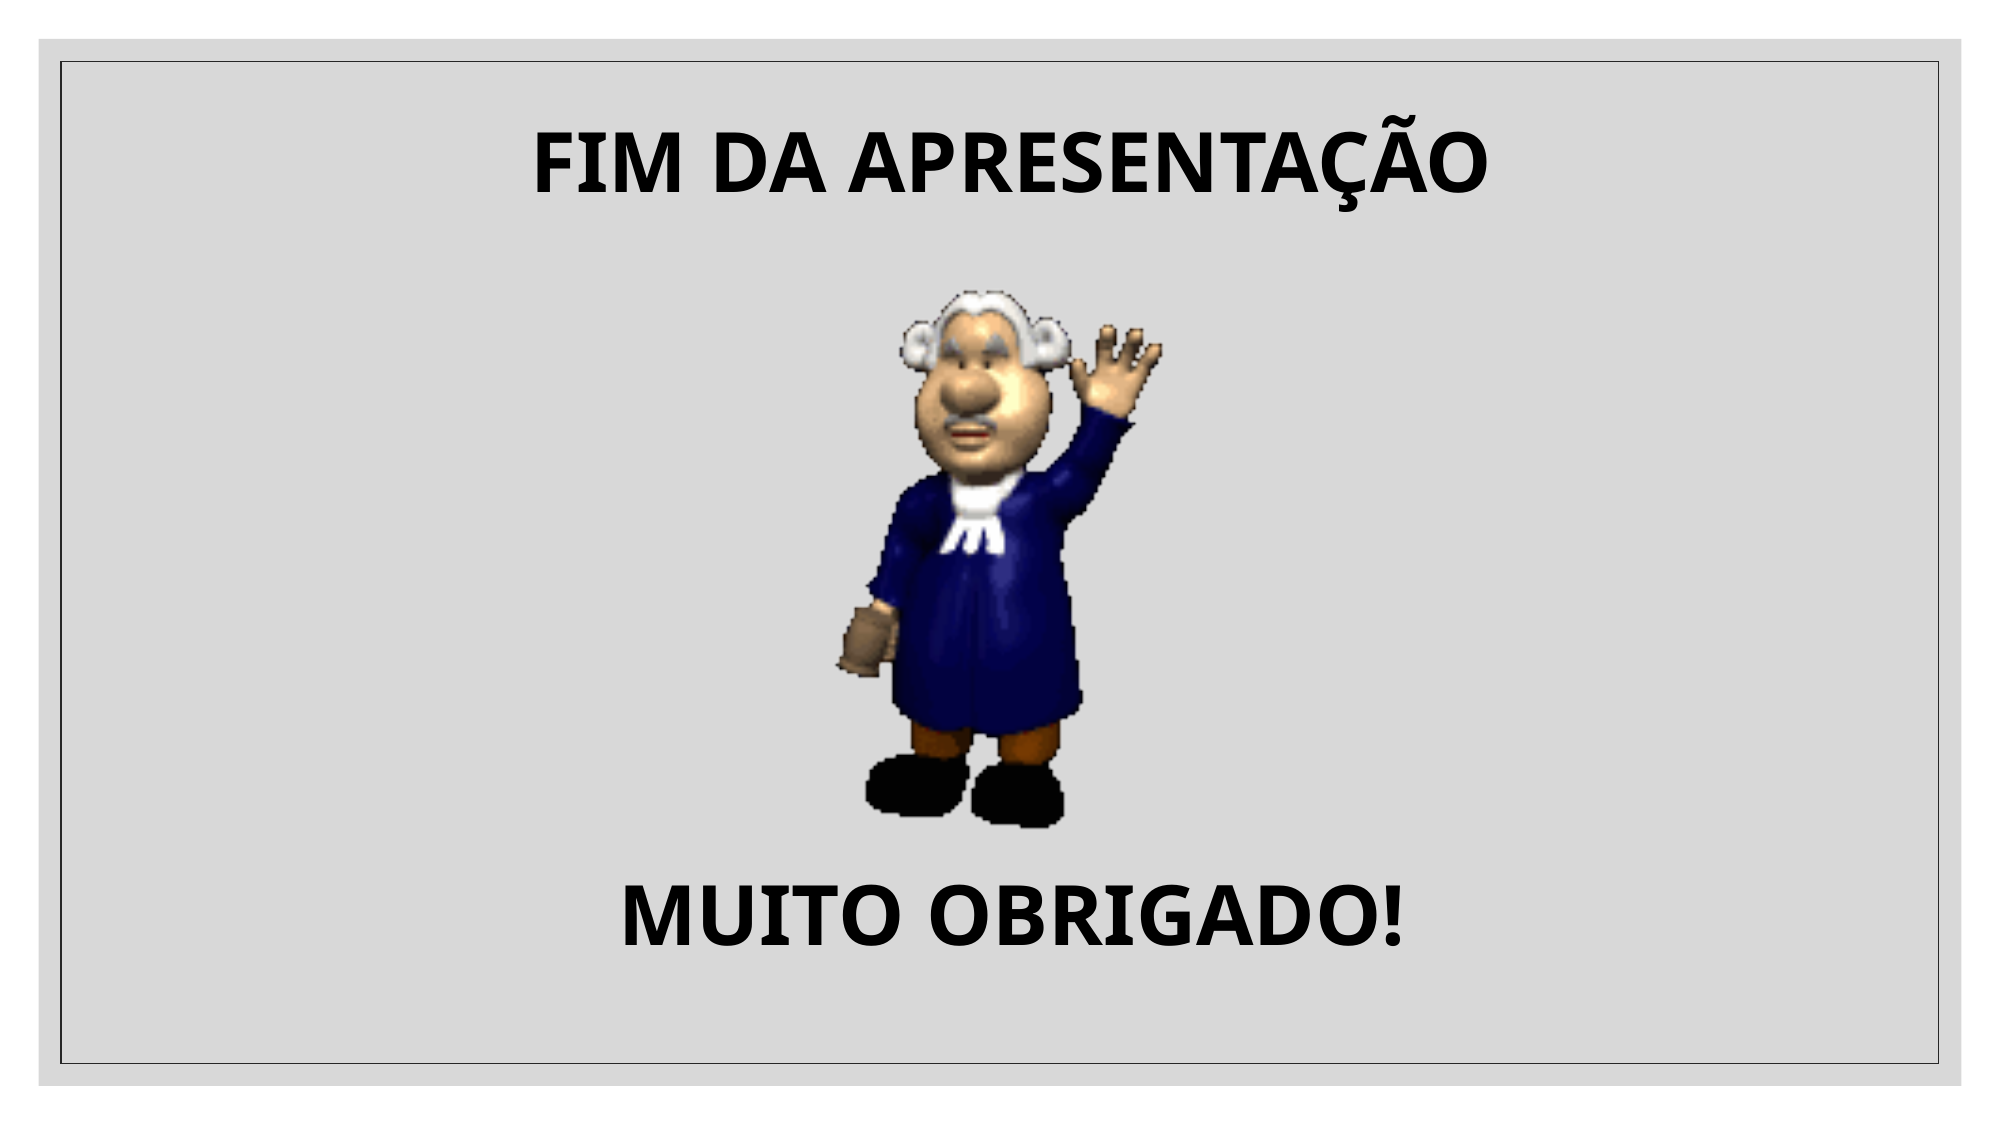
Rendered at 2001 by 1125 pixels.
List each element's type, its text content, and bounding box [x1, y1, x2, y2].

text_box FIM DA APRESENTAÇÃO MUITO OBRIGADO! [137, 113, 1886, 1024]
picture [693, 231, 1330, 868]
